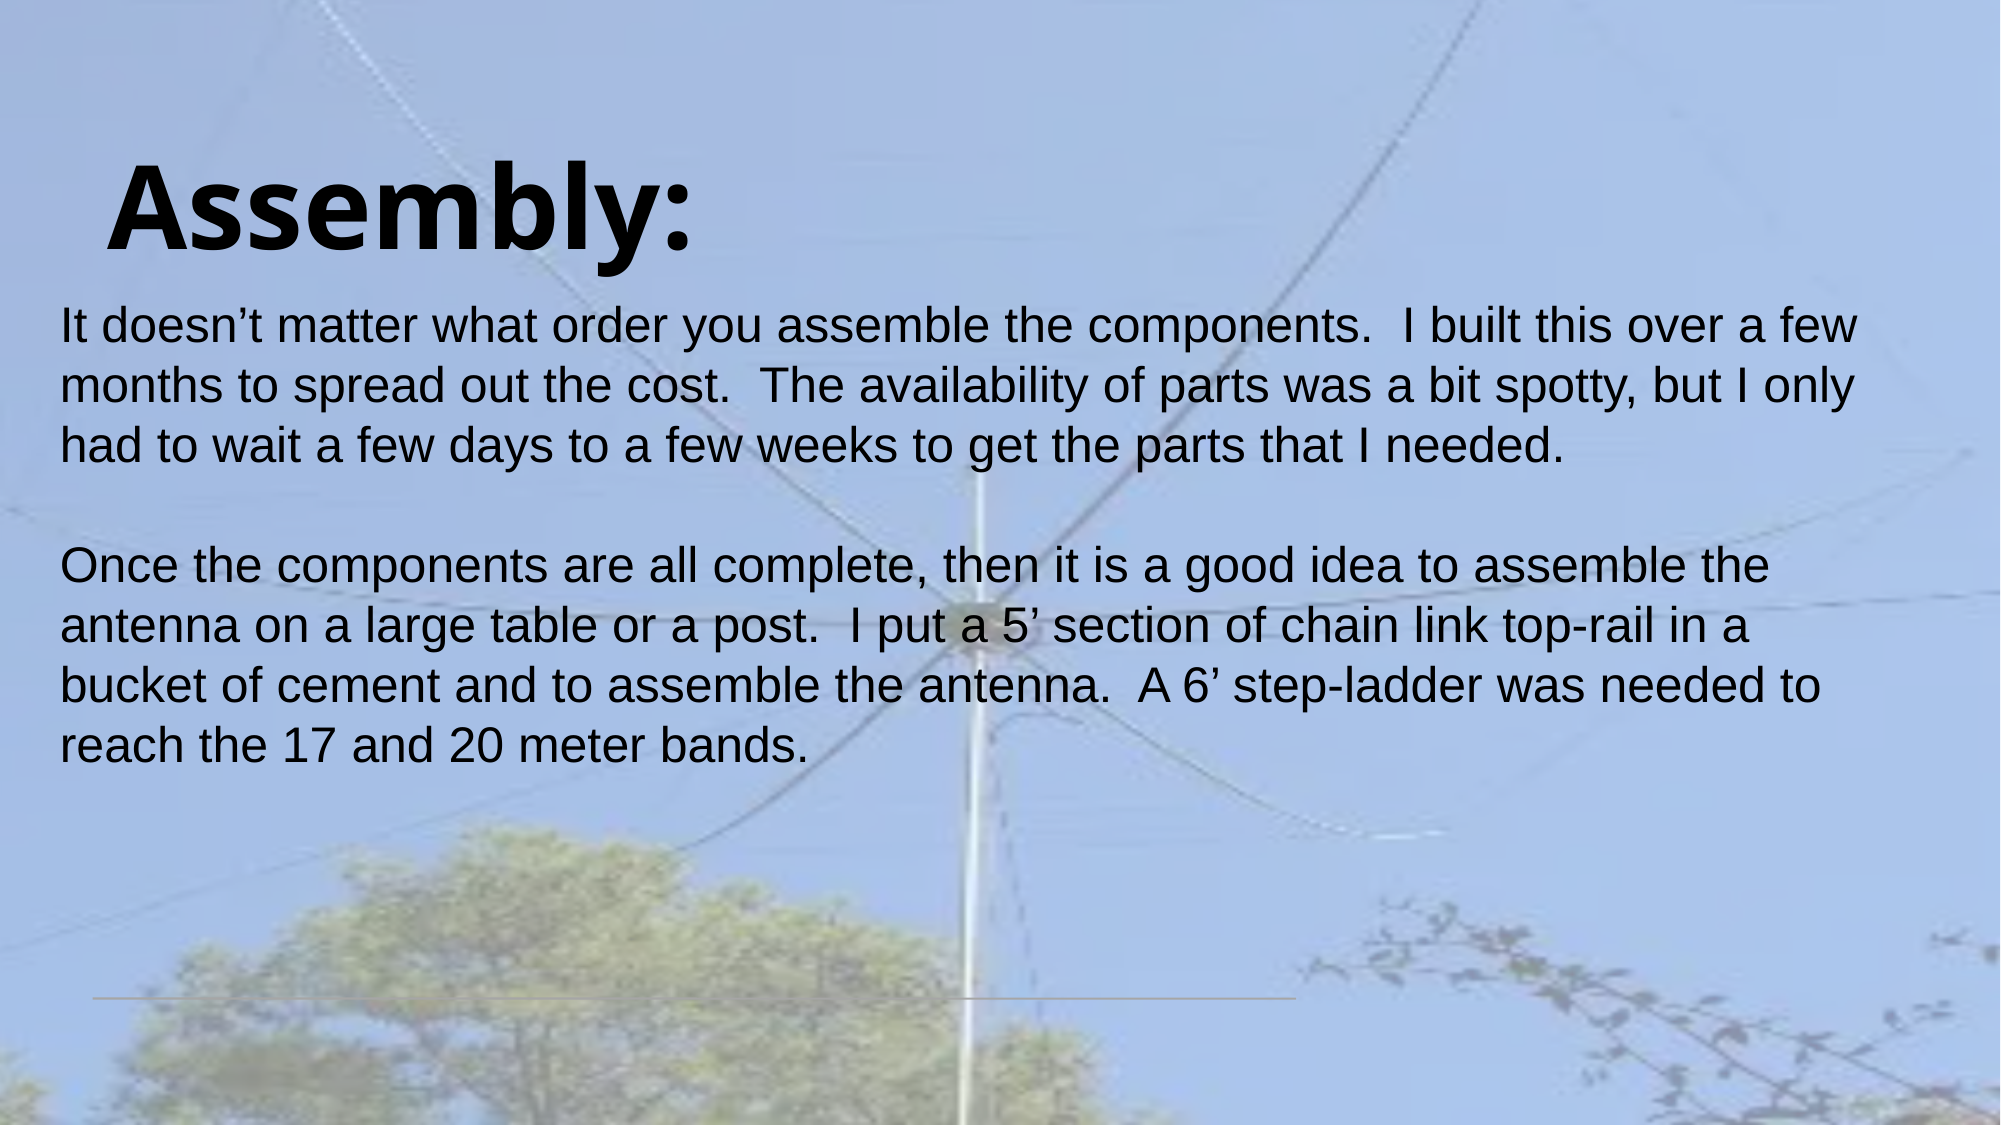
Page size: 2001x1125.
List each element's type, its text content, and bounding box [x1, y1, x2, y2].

picture [0, 0, 2001, 1125]
text_box It doesn’t matter what order you assemble the components. I built this over a few months to spread out the cost. The availability of parts was a bit spotty, but I only had to wait a few days to a few weeks to get the parts that I needed. Once the components are all complete, then it is a good idea to assemble the antenna on a large table or a post. I put a 5’ section of chain link top-rail in a bucket of cement and to assemble the antenna. A 6’ step-ladder was needed to reach the 17 and 20 meter bands. [44, 284, 1887, 1080]
text_box Assembly: [92, 125, 922, 281]
